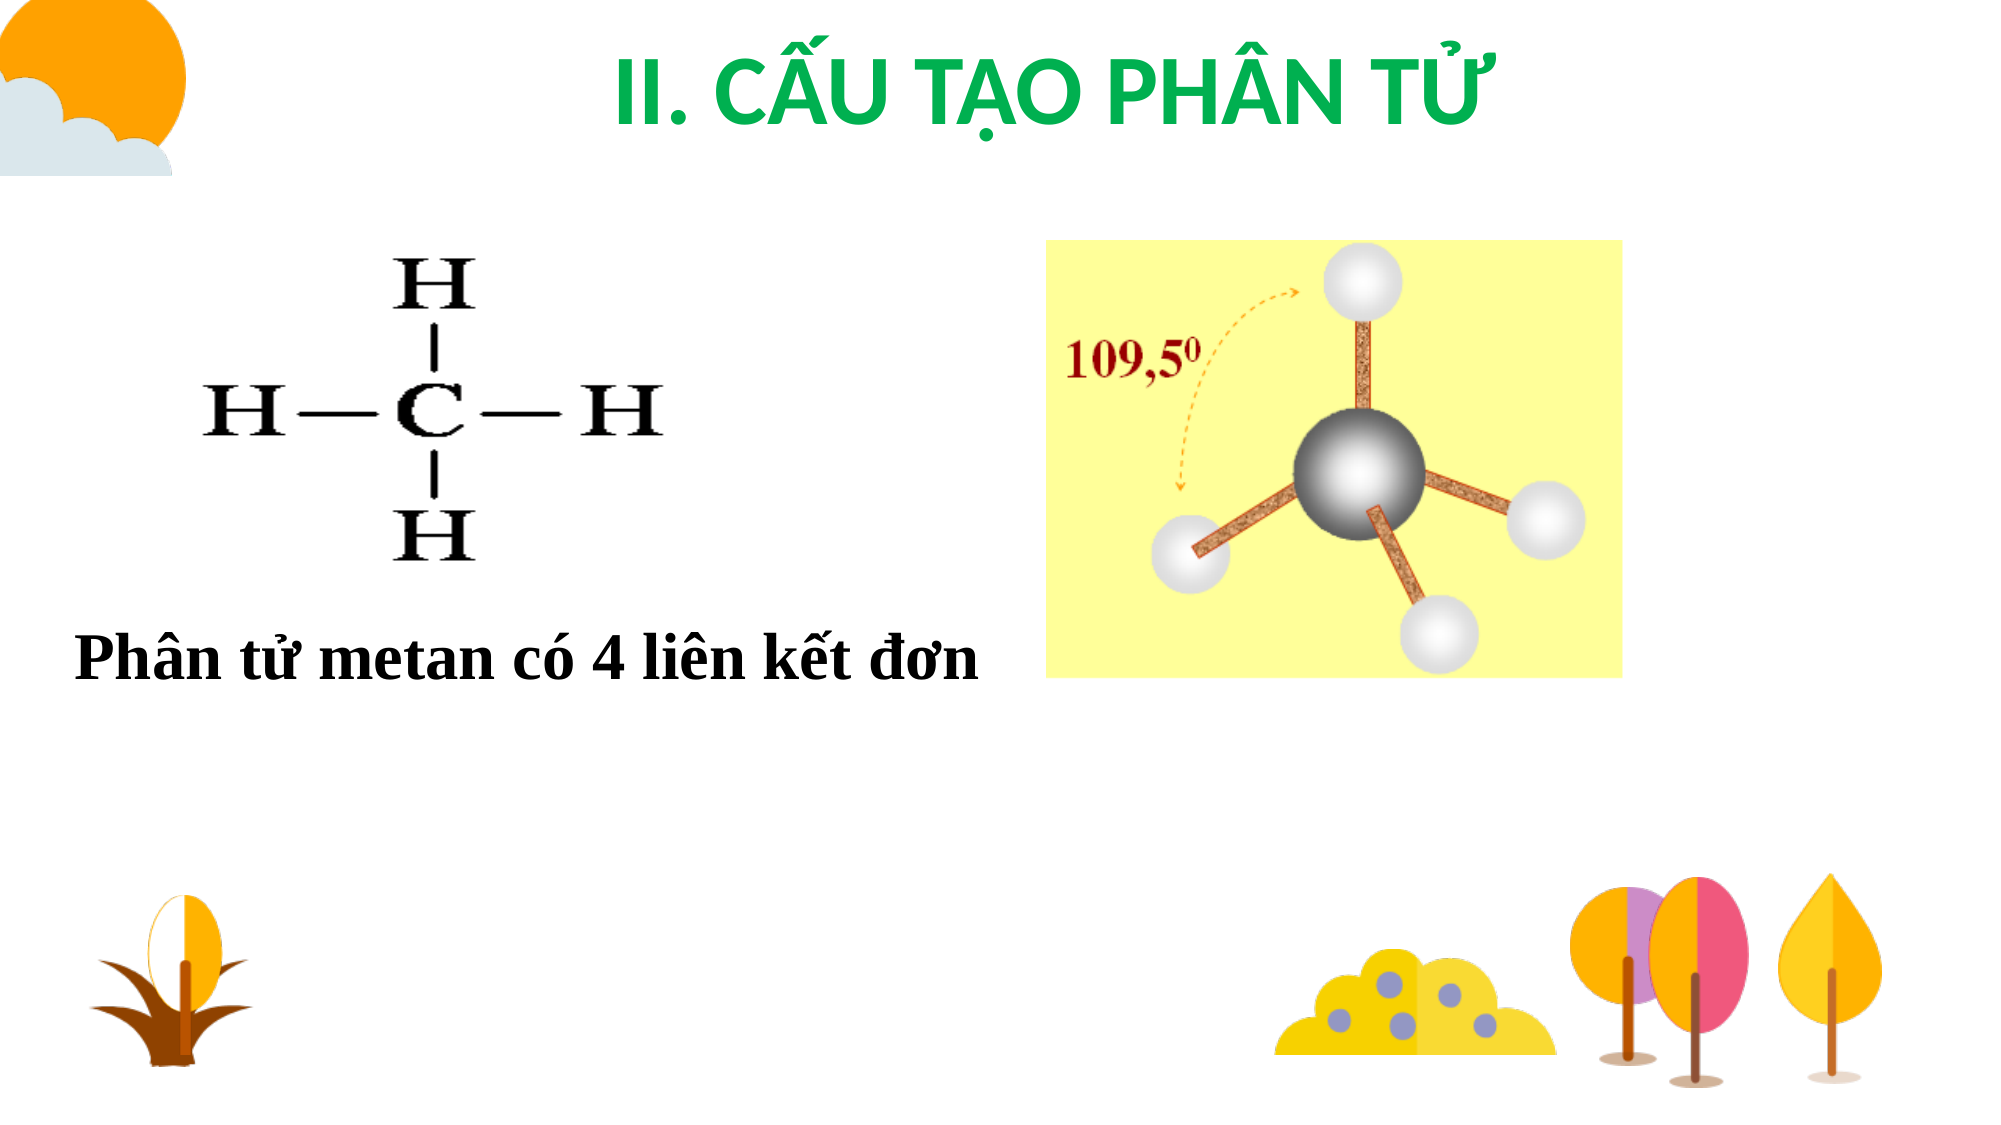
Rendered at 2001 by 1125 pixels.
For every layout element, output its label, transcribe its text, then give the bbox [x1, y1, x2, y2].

picture [1778, 872, 1882, 1084]
text_box II. CẤU TẠO PHÂN TỬ [120, 0, 2000, 179]
picture [1273, 949, 1558, 1055]
picture [1570, 877, 1749, 1088]
text_box Phân tử metan có 4 liên kết đơn [59, 605, 1206, 701]
picture [1046, 240, 1630, 683]
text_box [0, 0, 186, 176]
picture [185, 229, 678, 639]
picture [88, 895, 254, 1067]
